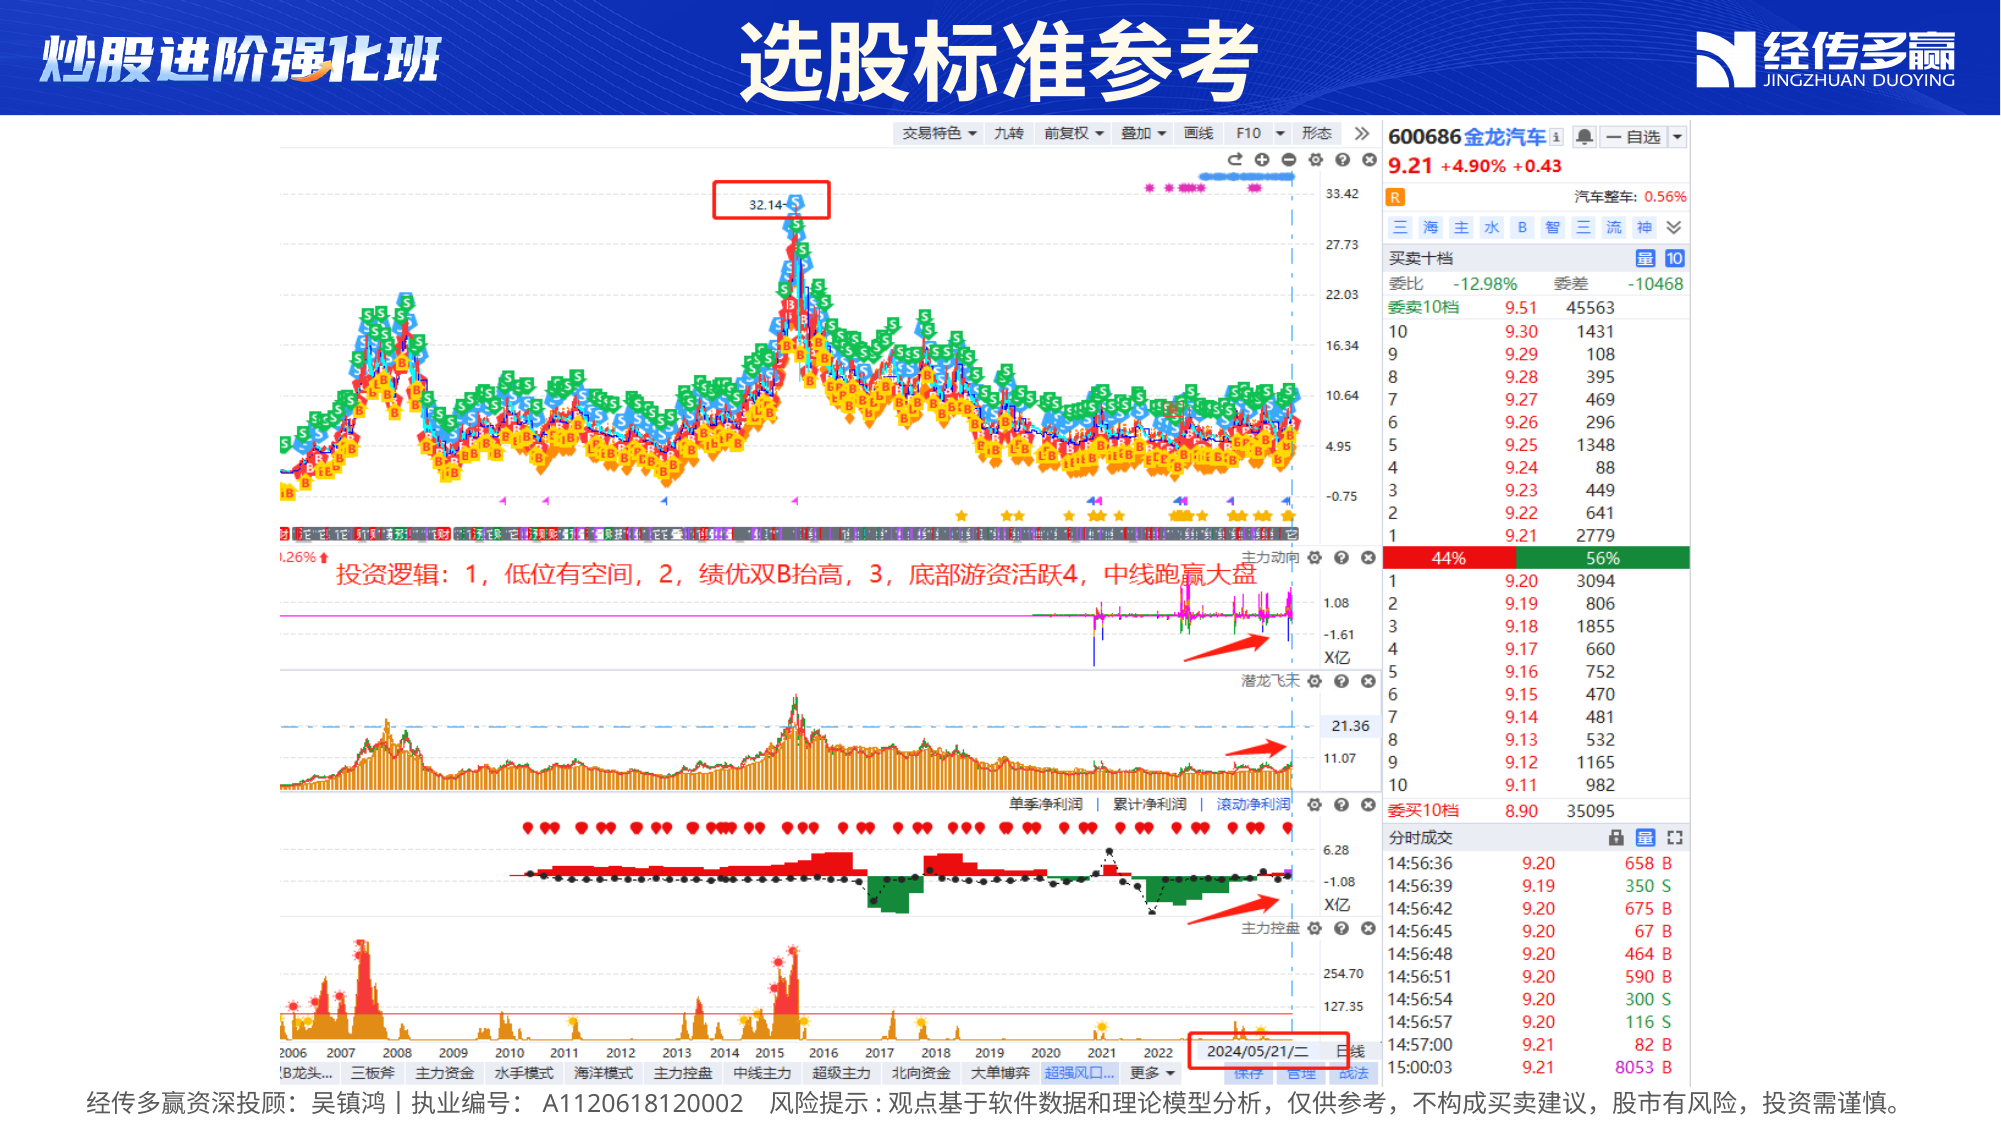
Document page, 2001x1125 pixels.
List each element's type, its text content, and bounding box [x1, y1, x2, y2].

text_box 选股标准参考 [0, 0, 2000, 225]
picture [0, 0, 2001, 1125]
